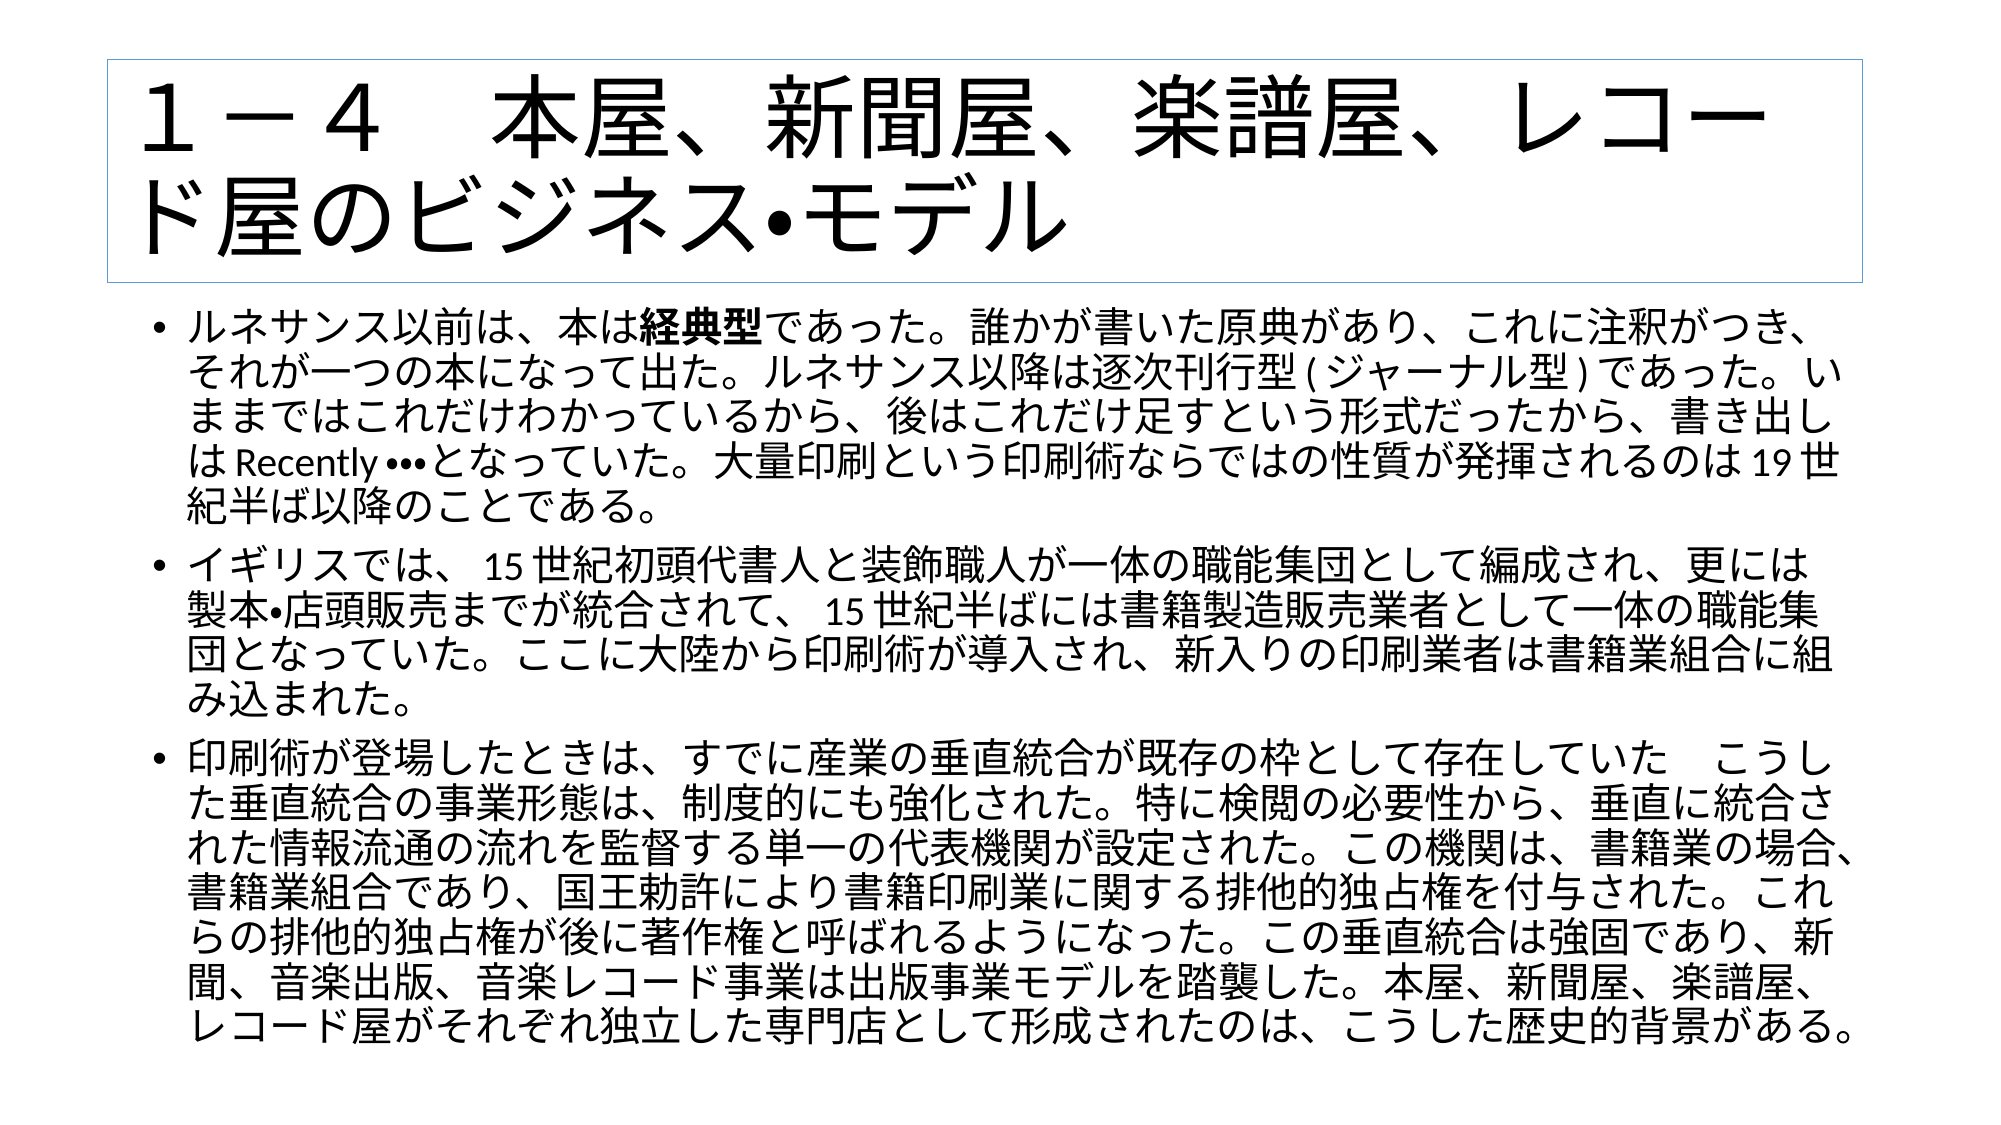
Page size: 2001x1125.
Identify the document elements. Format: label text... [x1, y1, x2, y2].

list ルネサンス以前は、本は経典型であった。誰かが書いた原典があり、これに注釈がつき、それが一つの本になって出た。ルネサンス以降は逐次刊行型(ジャーナル型)であった。いままではこれだけわかっているから、後はこれだけ足すという形式だったから、書き出しはRecently・・・となっていた。大量印刷という印刷術ならではの性質が発揮されるのは19世紀半ば以降のことである。 イギリスでは、15世紀初頭代書人と装飾職人が一体の職能集団として編成され、更には製本・店頭販売までが統合されて、15世紀半ばには書籍製造販売業者として一体の職能集団となっていた。ここに大陸から印刷術が導入され、新入りの印刷業者は書籍業組合に組み込まれた。 印刷術が登場したときは、すでに産業の垂直統合が既存の枠として存在していた こうした垂直統合の事業形態は、制度的にも強化された。特に検閲の必要性から、垂直に統合された情報流通の流れを監督する単一の代表機関が設定された。この機関は、書籍業の場合、書籍業組合であり、国王勅許により書籍印刷業に関する排他的独占権を付与された。これらの排他的独占権が後に著作権と呼ばれるようになった。この垂直統合は強固であり、新聞、音楽出版、音楽レコード事業は出版事業モデルを踏襲した。本屋、新聞屋、楽譜屋、レコード屋がそれぞれ独立した専門店として形成されたのは、こうした歴史的背景がある。 [137, 299, 1863, 1111]
title １－４ 本屋、新聞屋、楽譜屋、レコード屋のビジネス・モデル [107, 59, 1863, 283]
